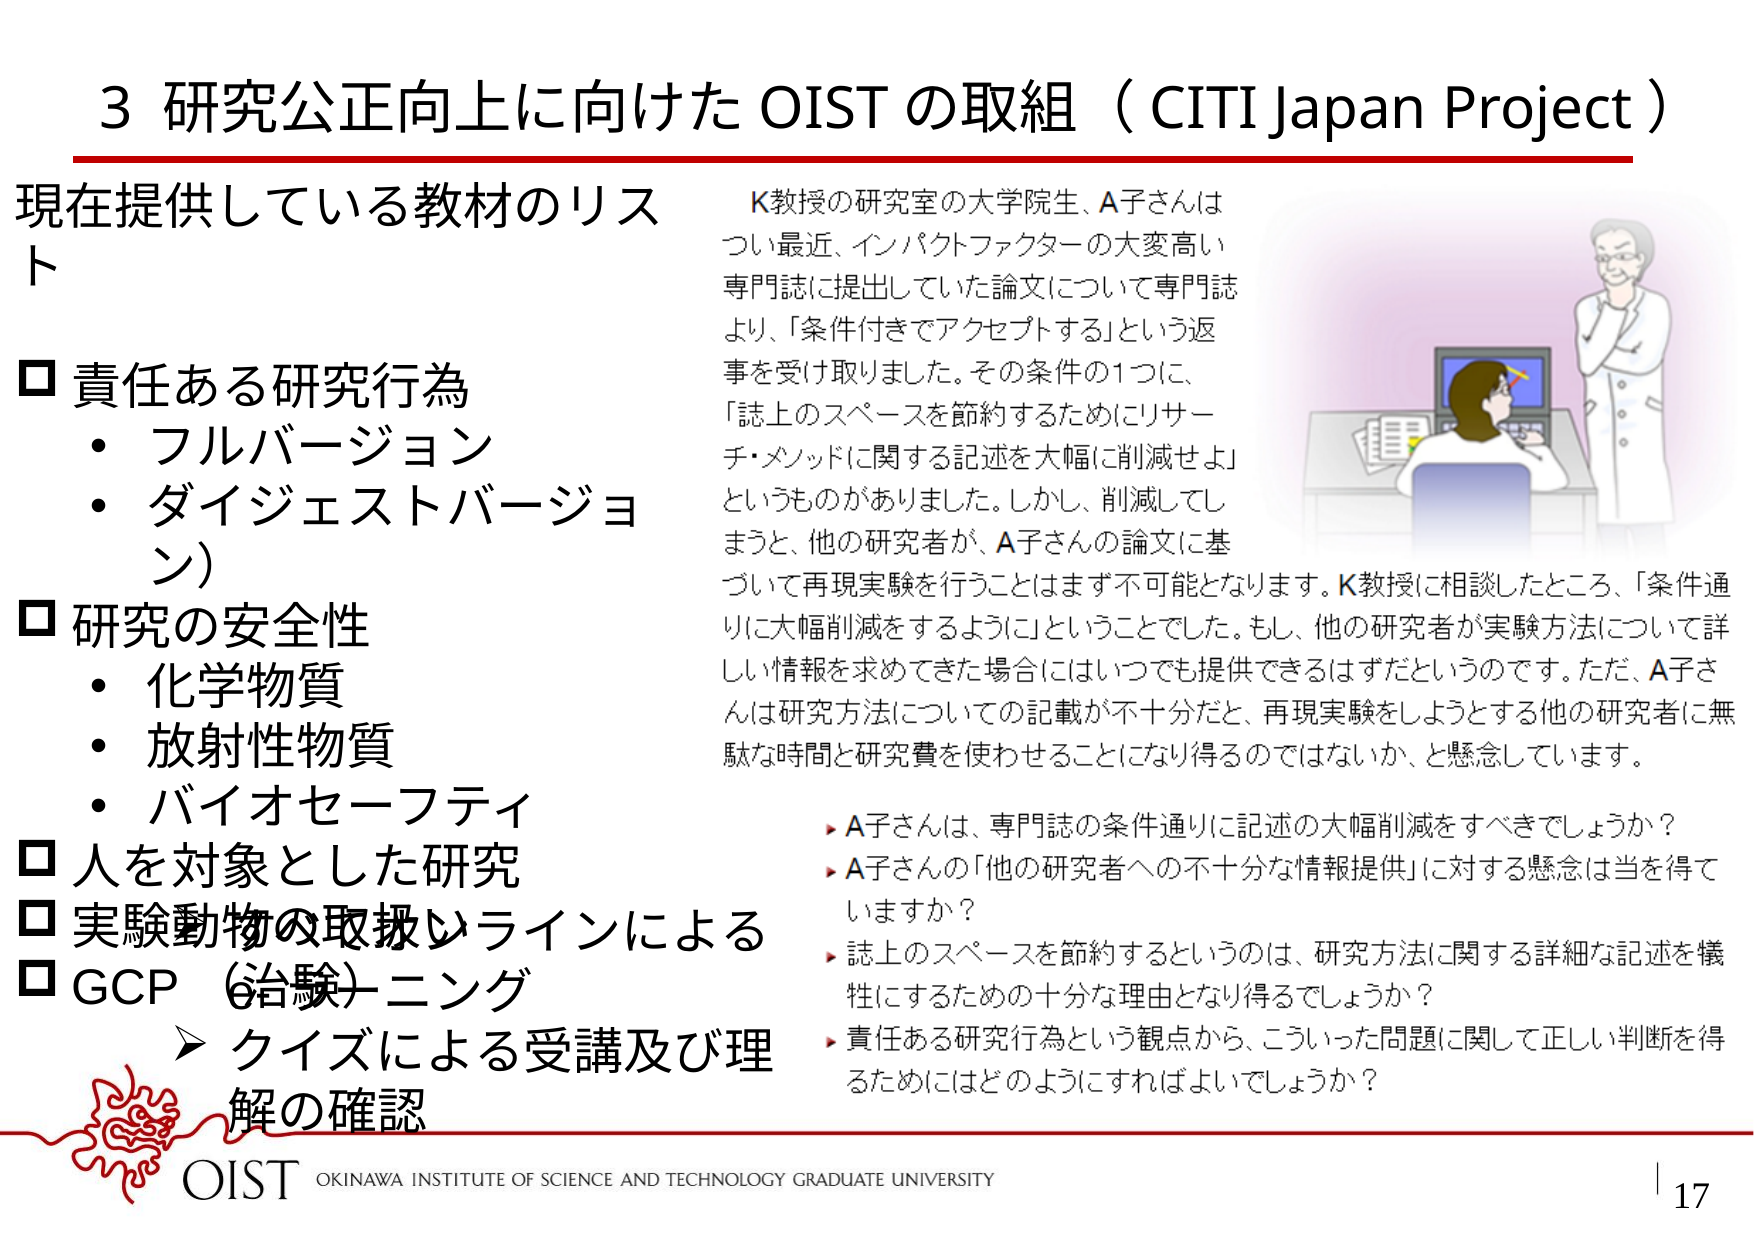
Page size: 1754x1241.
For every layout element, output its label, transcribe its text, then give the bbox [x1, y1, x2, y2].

text_box 現在提供している教材のリスト 責任ある研究行為 フルバージョン ダイジェストバージョン） 研究の安全性 化学物質 放射性物質 バイオセーフティ 人を対象とした研究 実験動物の取扱い GCP（治験） [0, 167, 700, 1023]
picture [0, 0, 1754, 1241]
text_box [73, 62, 1728, 160]
text_box すべてオンラインによるe-ラーニング クイズによる受講及び理解の確認 [156, 891, 806, 1147]
slide_number 16 [1632, 1163, 1725, 1213]
